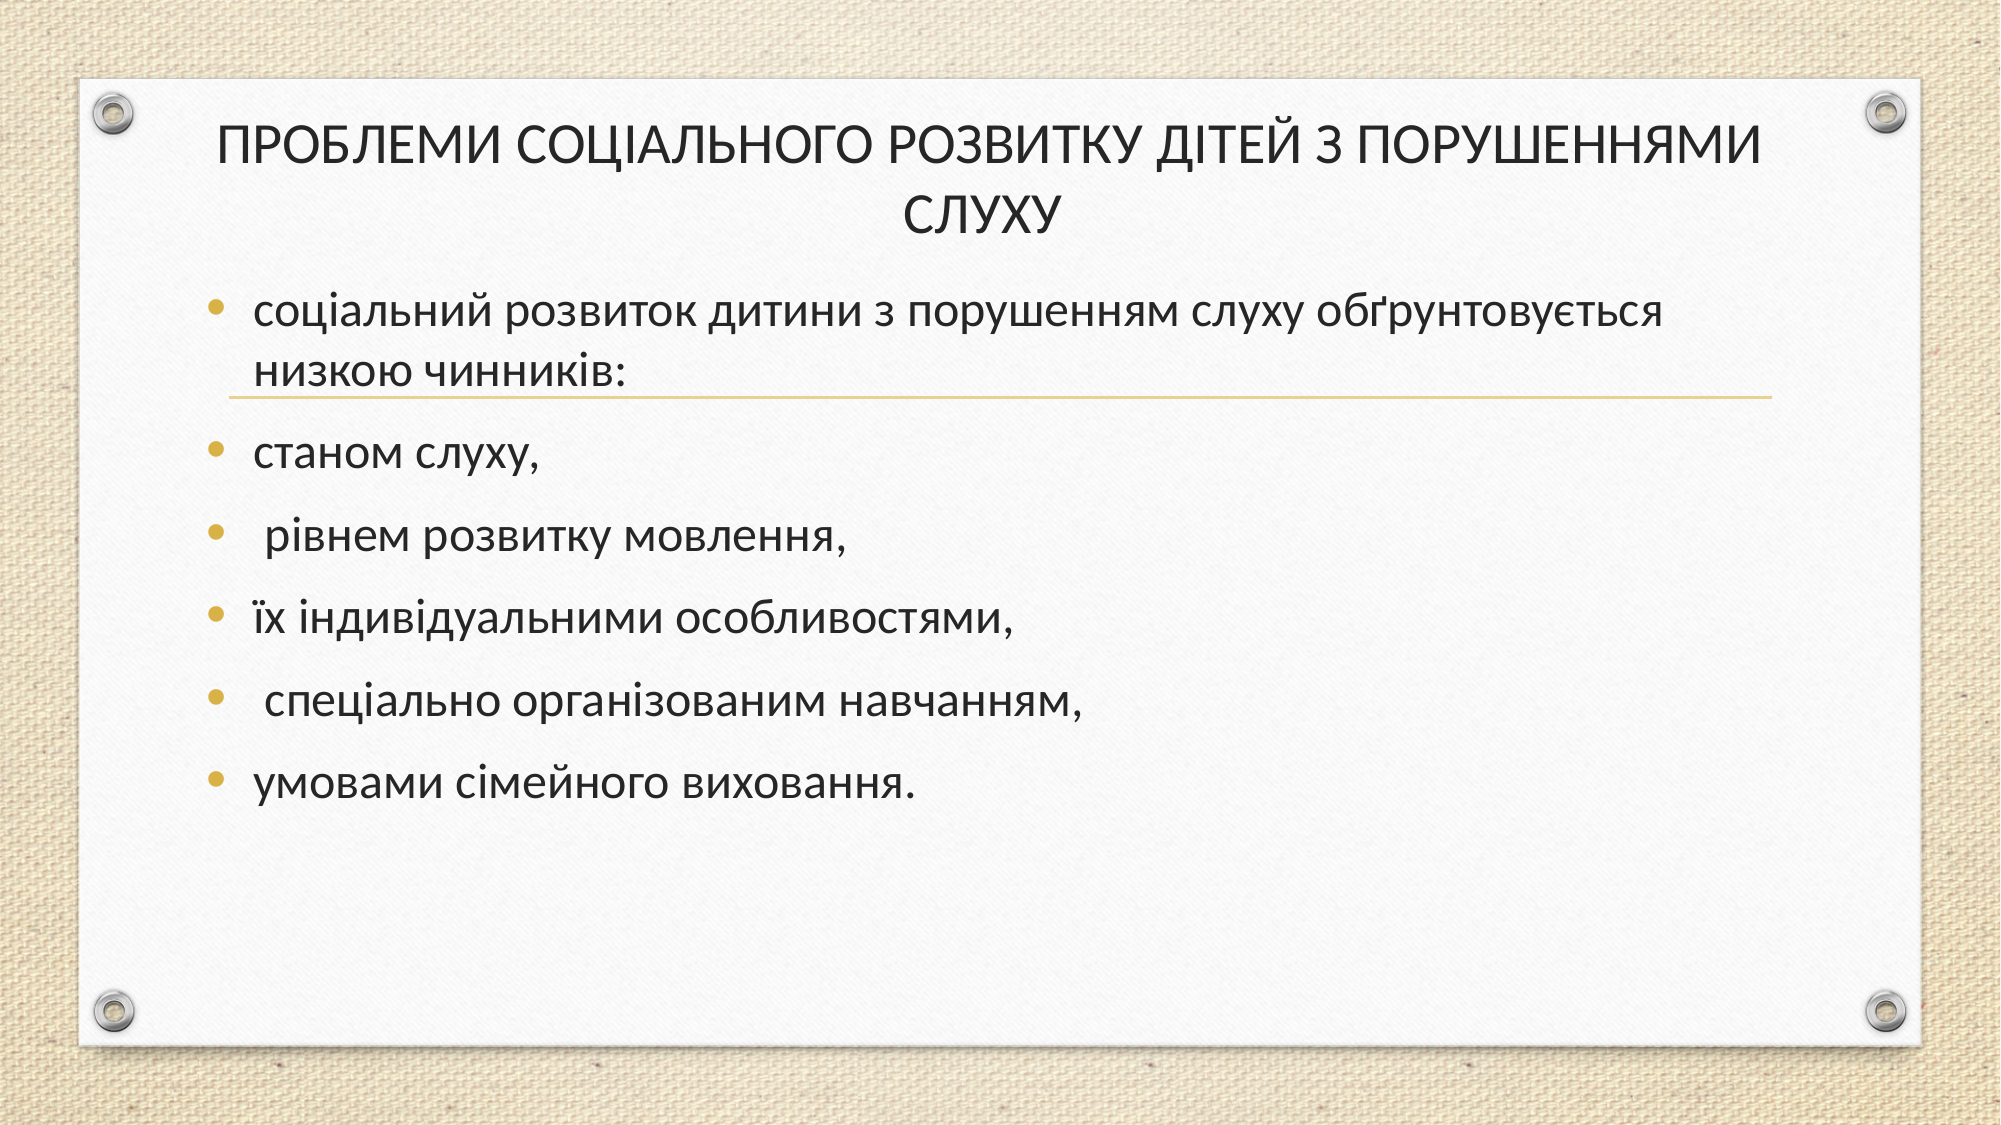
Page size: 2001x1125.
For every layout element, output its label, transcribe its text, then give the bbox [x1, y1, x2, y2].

picture [0, 0, 2001, 1125]
title ПРОБЛЕМИ СОЦІАЛЬНОГО РОЗВИТКУ ДІТЕЙ З ПОРУШЕННЯМИ СЛУХУ [191, 108, 1788, 242]
list соціальний розвиток дитини з порушенням слуху обґрунтовується низкою чинників: станом слуху, рівнем розвитку мовлення, їх індивідуальними особливостями, спеціально організованим навчанням, умовами сімейного виховання. [191, 268, 1788, 964]
